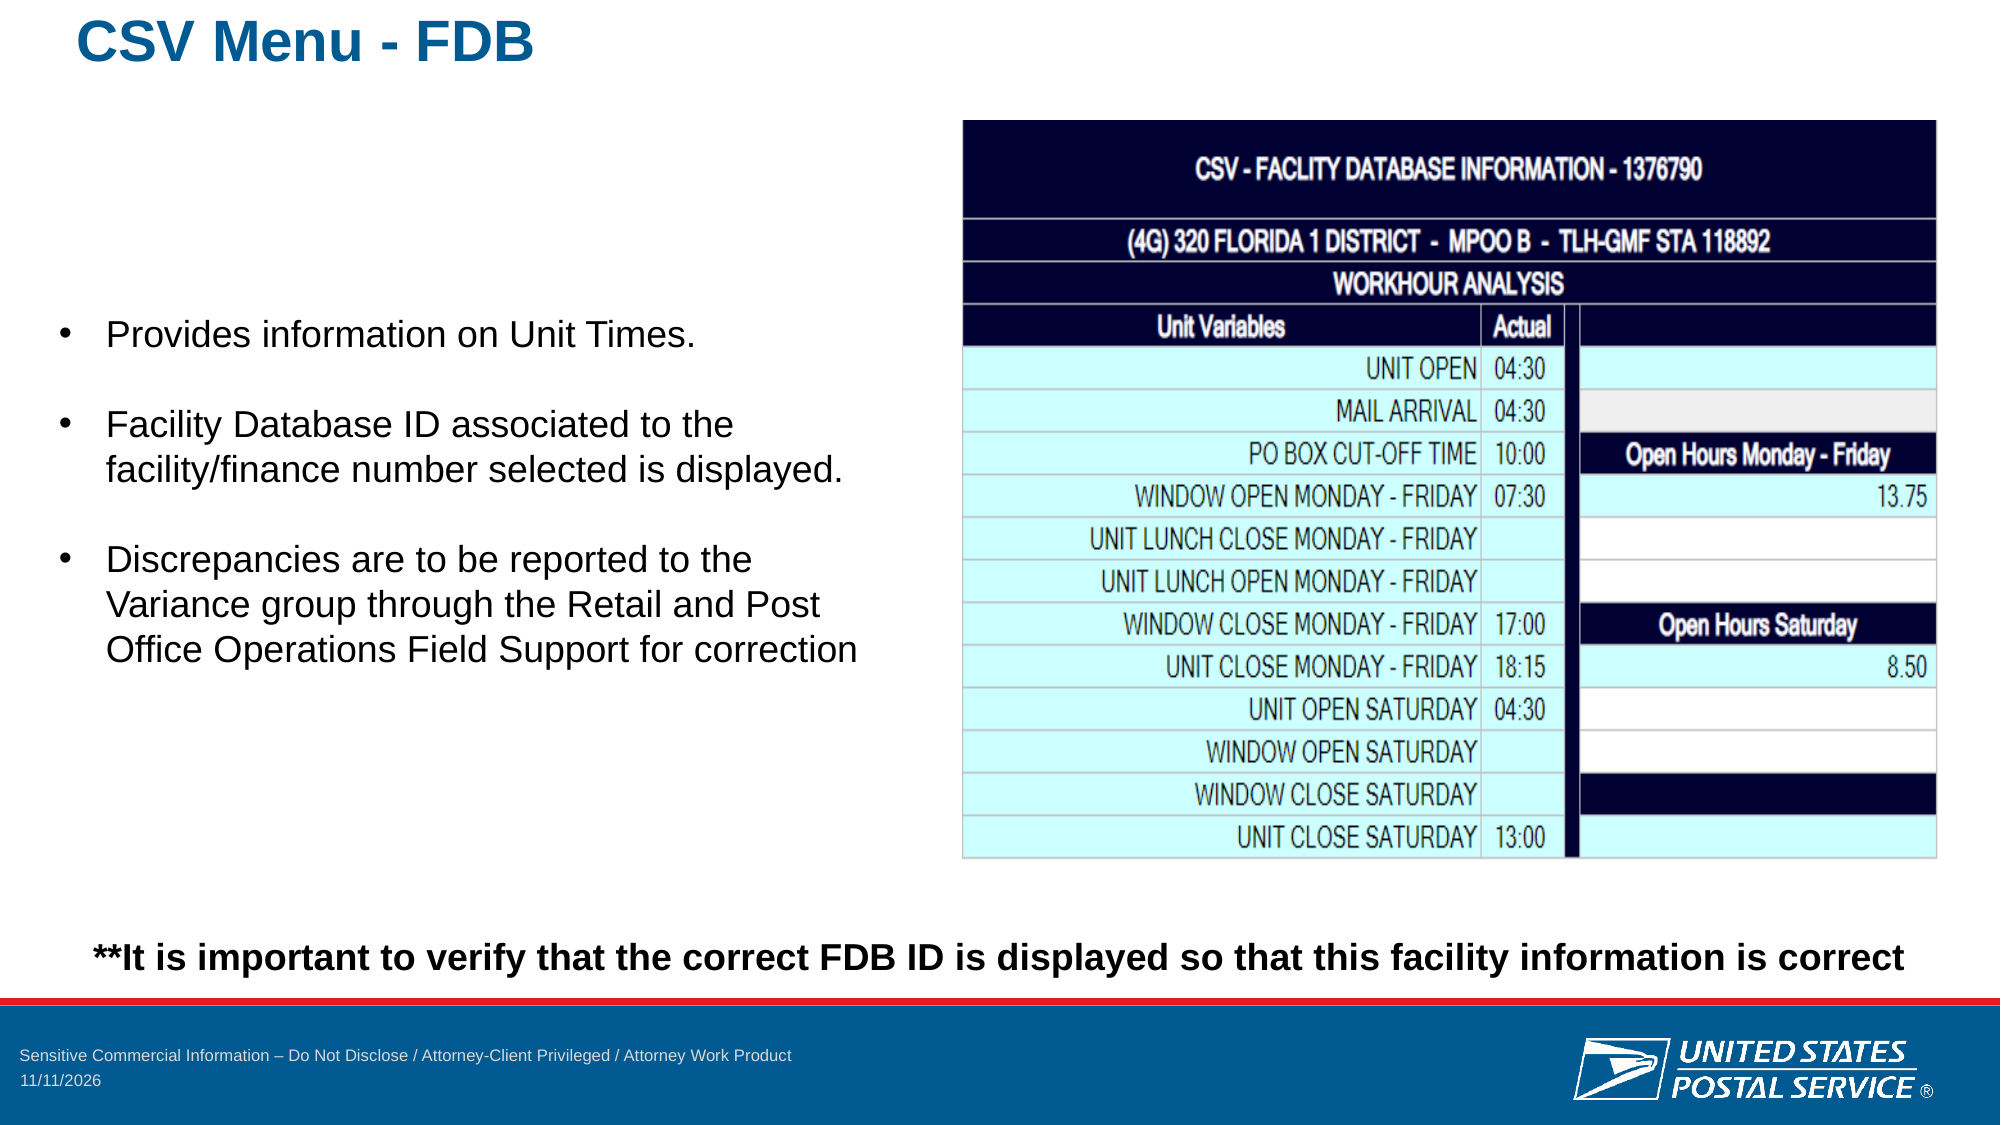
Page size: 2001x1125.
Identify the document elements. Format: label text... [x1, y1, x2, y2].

picture [1573, 1038, 1933, 1100]
text_box Provides information on Unit Times. Facility Database ID associated to the facility/finance number selected is displayed. Discrepancies are to be reported to the Variance group through the Retail and Post Office Operations Field Support for correction [43, 302, 895, 678]
text_box **It is important to verify that the correct FDB ID is displayed so that this facility information is correct [19, 925, 1980, 986]
title CSV Menu - FDB [61, 0, 1786, 85]
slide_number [5, 1060, 193, 1099]
picture [962, 120, 1940, 863]
